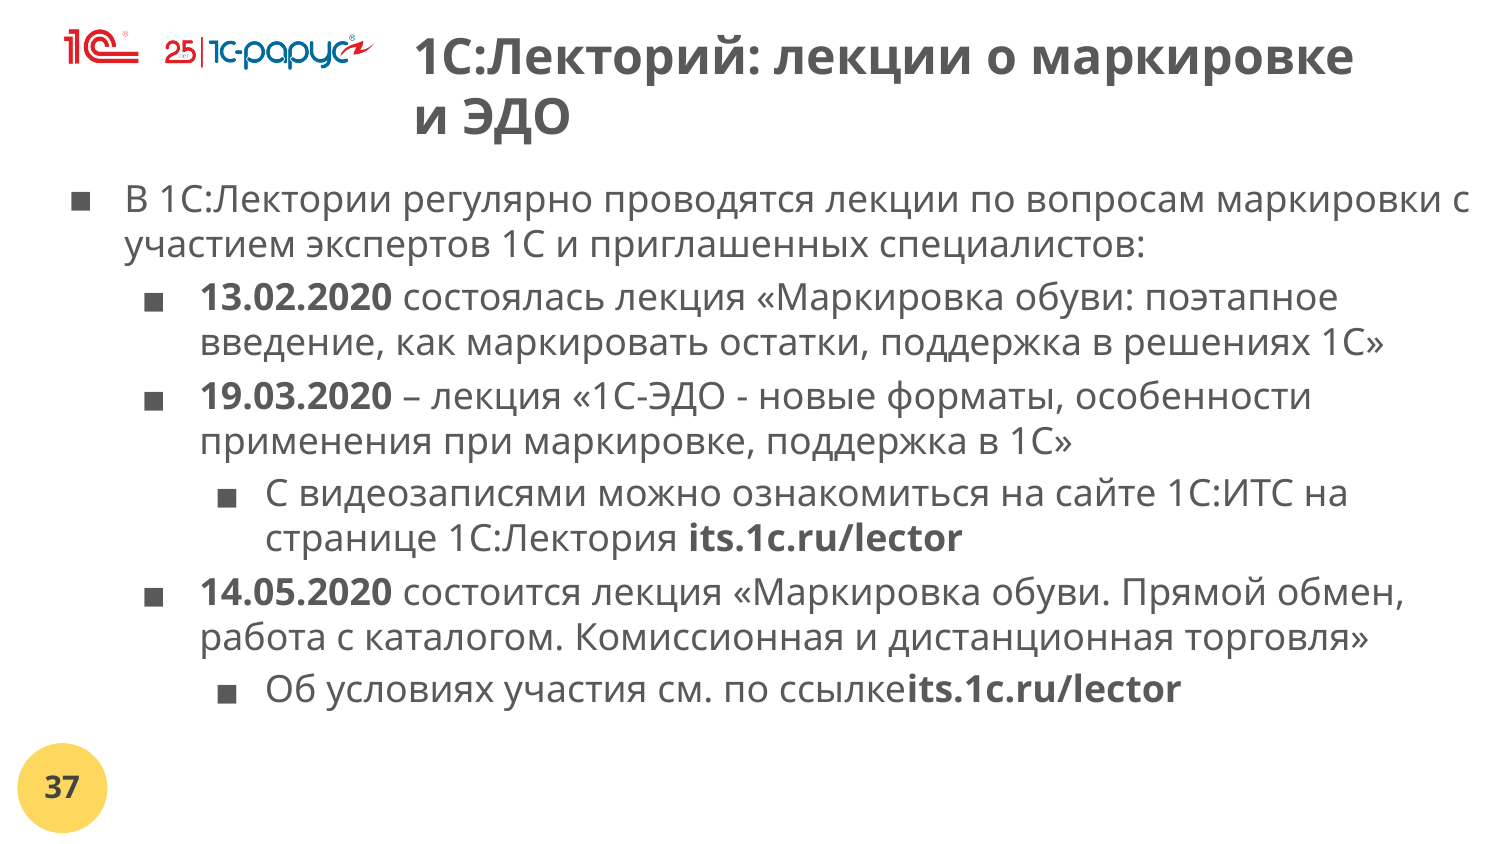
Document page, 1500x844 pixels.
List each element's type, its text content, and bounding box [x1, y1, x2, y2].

picture [248, 55, 288, 70]
picture [248, 45, 261, 58]
picture [292, 45, 305, 58]
picture [64, 29, 375, 70]
slide_number ‹#› [17, 755, 108, 821]
text_box В 1С:Лектории регулярно проводятся лекции по вопросам маркировки с участием экспертов 1С и приглашенных специалистов: 13.02.2020 состоялась лекция «Маркировка обуви: поэтапное введение, как маркировать остатки, поддержка в решениях 1С» 19.03.2020 – лекция «1С-ЭДО - новые форматы, особенности применения при маркировке, поддержка в 1С» С видеозаписями можно ознакомиться на сайте 1С:ИТС на странице 1С:Лектория its.1c.ru/lector 14.05.2020 состоится лекция «Маркировка обуви. Прямой обмен, работа с каталогом. Комиссионная и дистанционная торговля» Об условиях участия см. по ссылкеits.1c.ru/lector [53, 167, 1500, 812]
title 1С:Лекторий: лекции о маркировке и ЭДО [398, 18, 1412, 152]
picture [271, 45, 283, 58]
